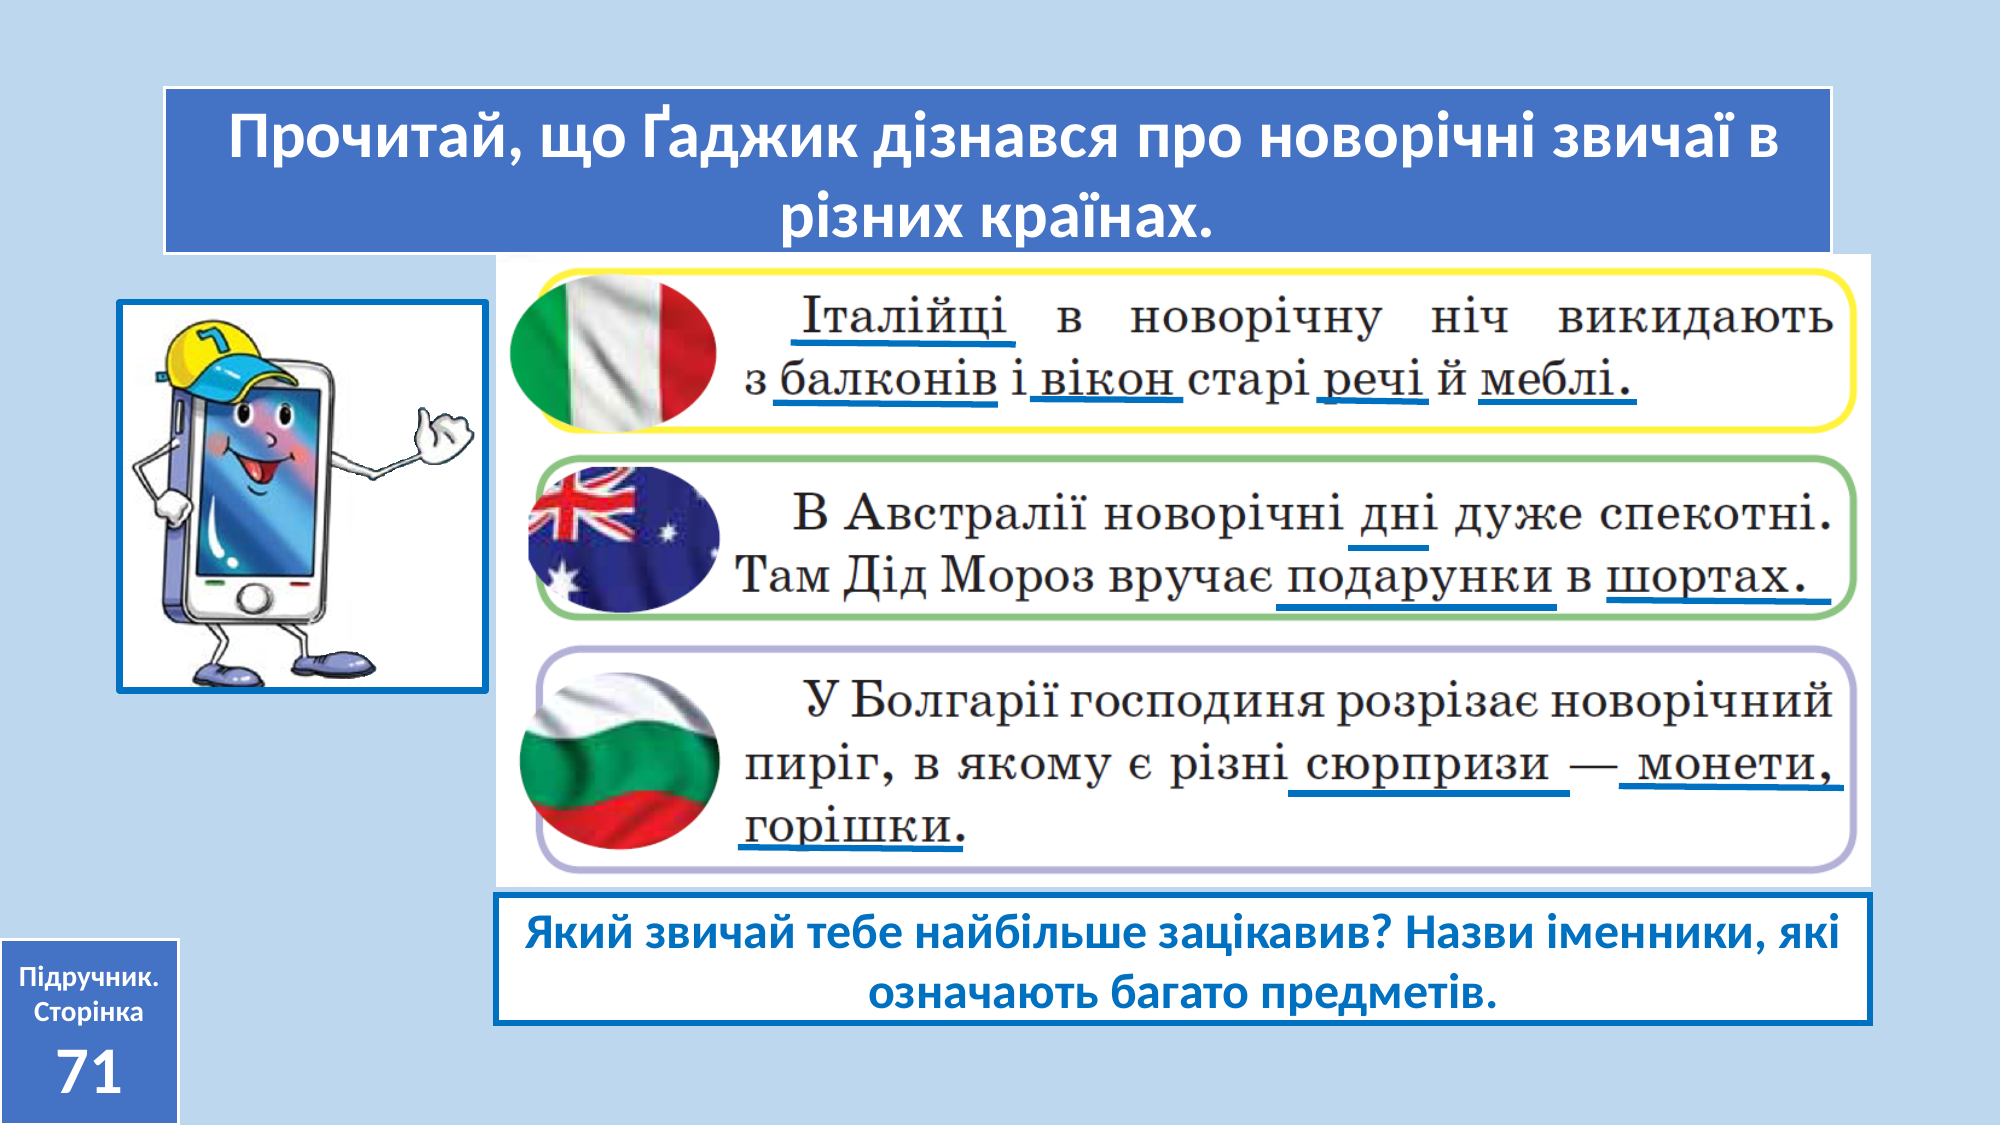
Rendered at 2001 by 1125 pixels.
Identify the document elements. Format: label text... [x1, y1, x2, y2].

picture [122, 305, 483, 688]
text_box Який звичай тебе найбільше зацікавив? Назви іменники, які означають багато предметів. [495, 894, 1871, 1024]
picture [496, 254, 1871, 887]
text_box Прочитай, що Ґаджик дізнався про новорічні звичаї в різних країнах. [163, 86, 1833, 255]
text_box Підручник. Сторінка 71 [0, 938, 180, 1125]
